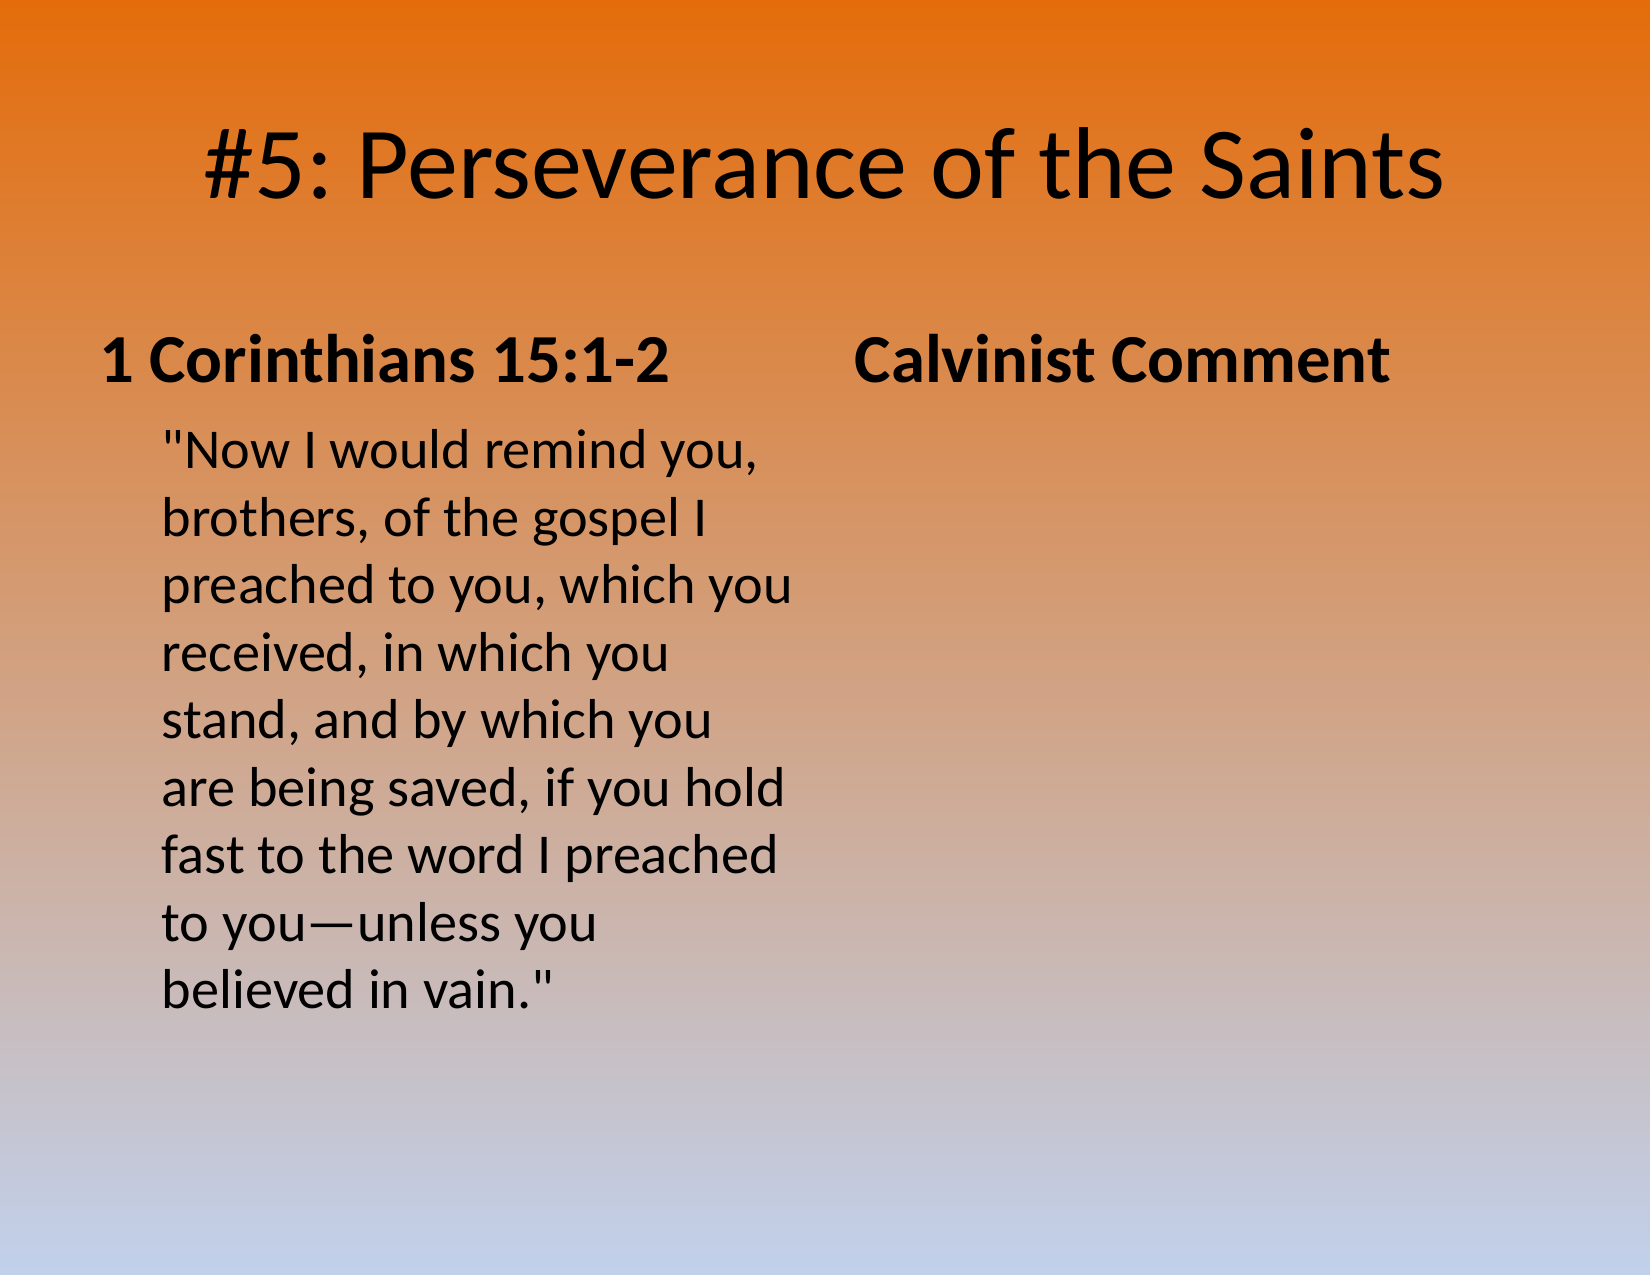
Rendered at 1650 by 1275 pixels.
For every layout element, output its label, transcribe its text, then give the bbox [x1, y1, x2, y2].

list Calvinist Comment [838, 285, 1568, 405]
title #5: Perseverance of the Saints [82, 51, 1568, 264]
list "Now I would remind you, brothers, of the gospel I preached to you, which you received, in which you stand, and by which you are being saved, if you hold fast to the word I preached to you—unless you believed in vain." [82, 404, 812, 1139]
list 1 Corinthians 15:1-2 [82, 285, 812, 404]
